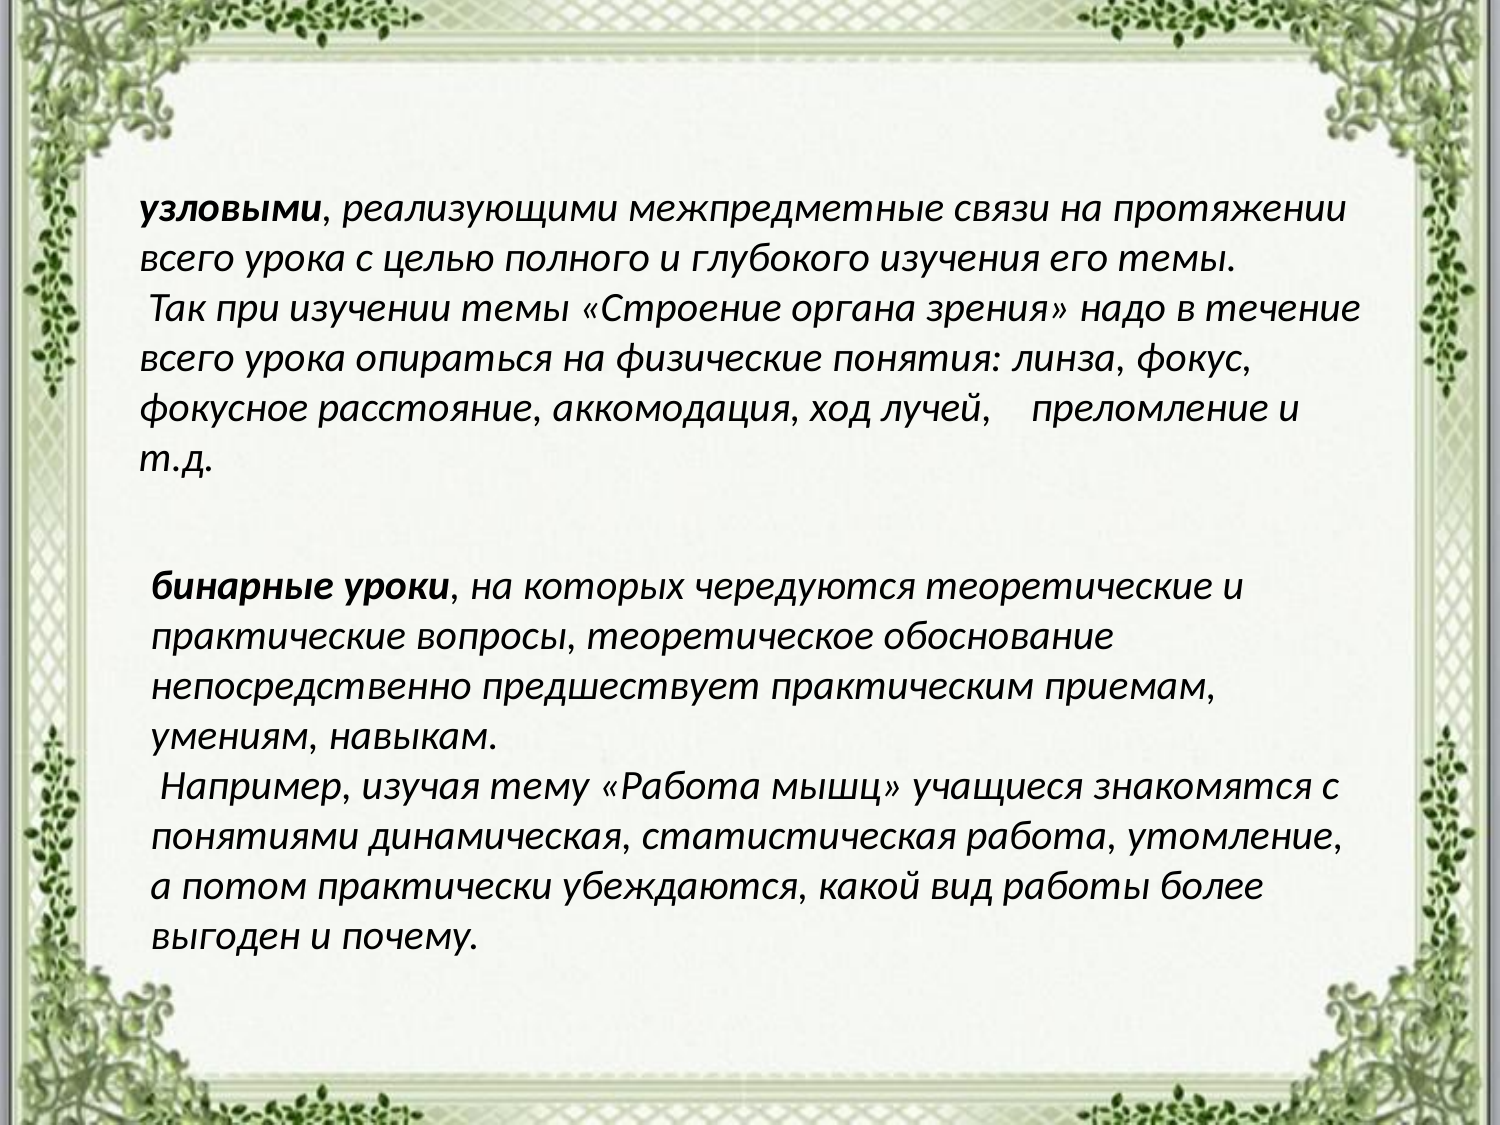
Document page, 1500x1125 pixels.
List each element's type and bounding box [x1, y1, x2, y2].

list [0, 0, 1500, 1125]
